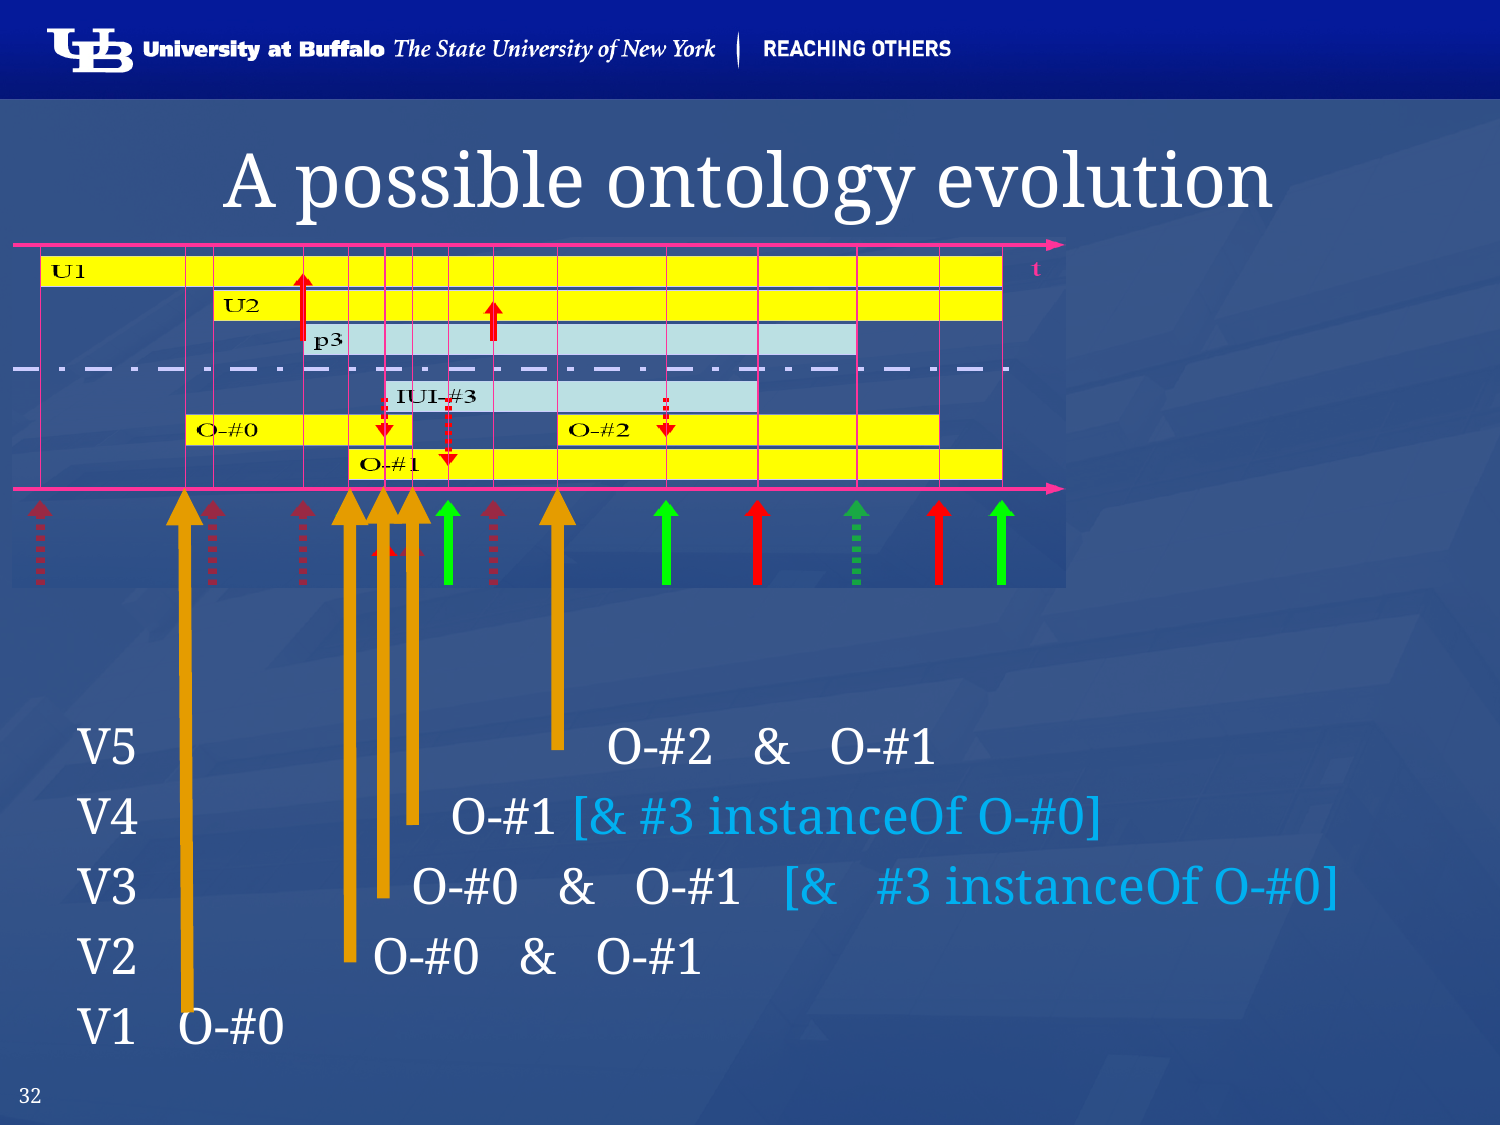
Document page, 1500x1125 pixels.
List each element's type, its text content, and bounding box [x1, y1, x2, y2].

text_box V5 V4 V3 V2 V1 [62, 637, 163, 1088]
picture [0, 0, 1500, 99]
title A possible ontology evolution [37, 125, 1463, 250]
list O-#2 & O-#1 O-#1 [& #3 instanceOf O-#0] O-#0 & O-#1 [& #3 instanceOf O-#0] O-#0 & O-#1 O-#0 [163, 637, 1500, 1088]
picture [12, 237, 1066, 588]
